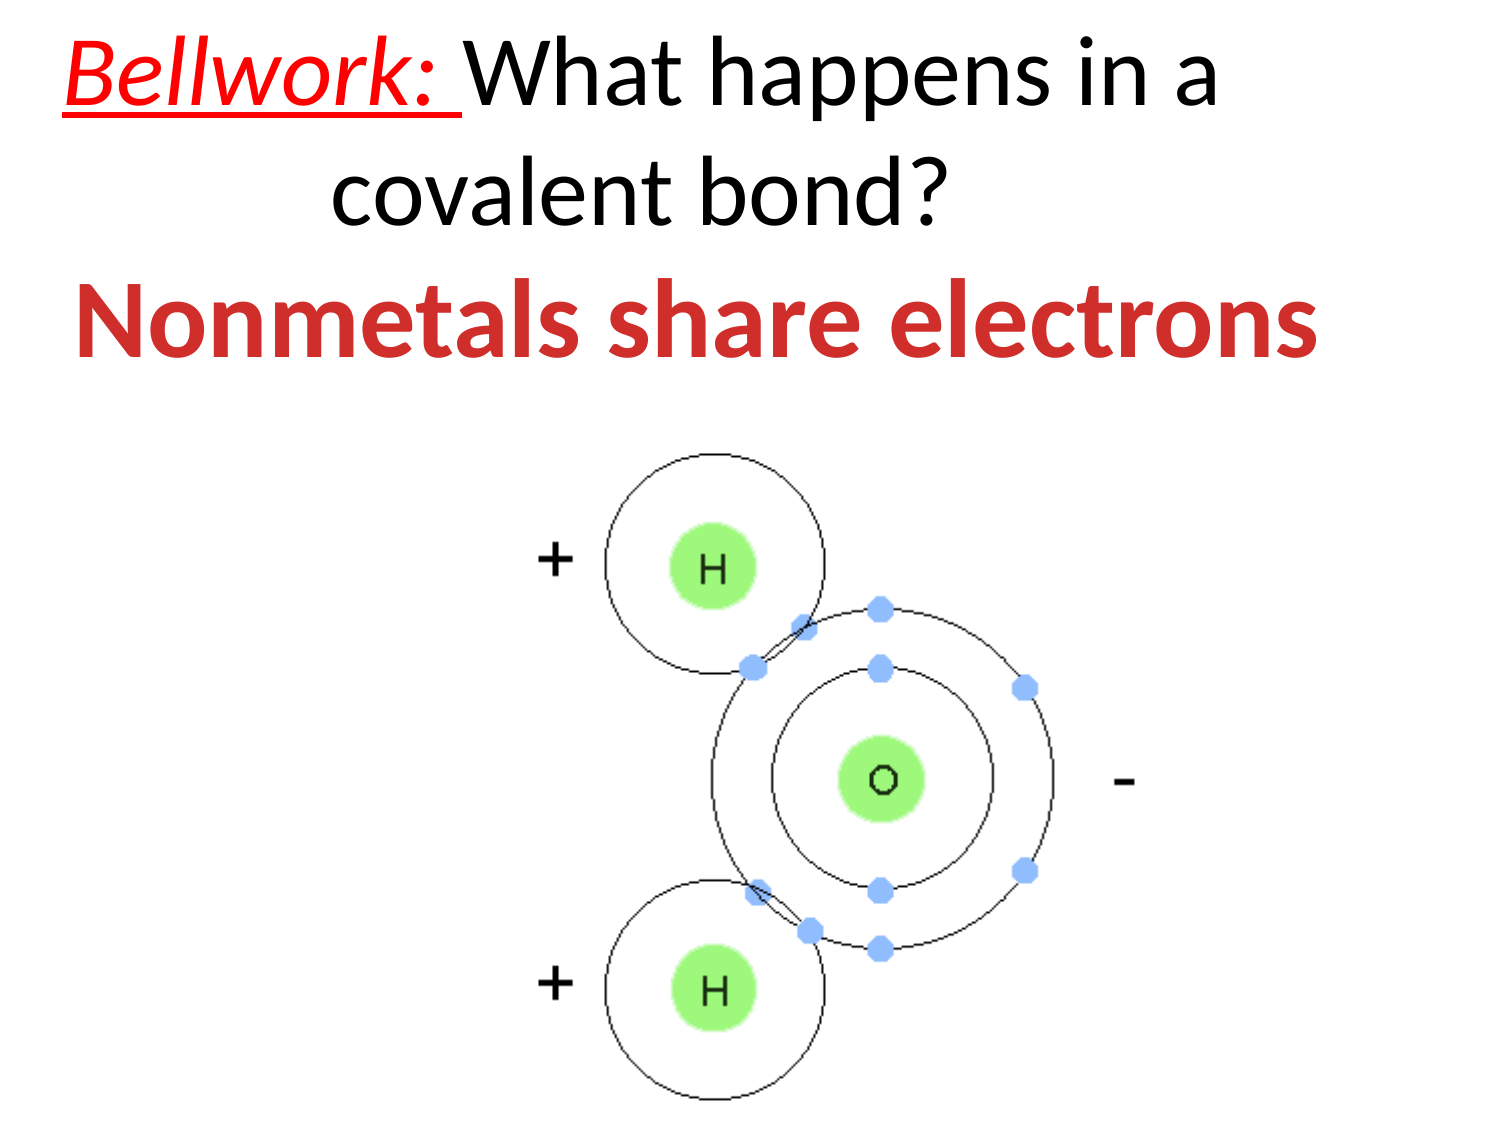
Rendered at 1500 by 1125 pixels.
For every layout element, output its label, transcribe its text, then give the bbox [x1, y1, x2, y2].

picture [537, 450, 1173, 1125]
text_box Nonmetals share electrons [58, 237, 1442, 388]
title Bellwork: What happens in a covalent bond? [4, 5, 1280, 247]
